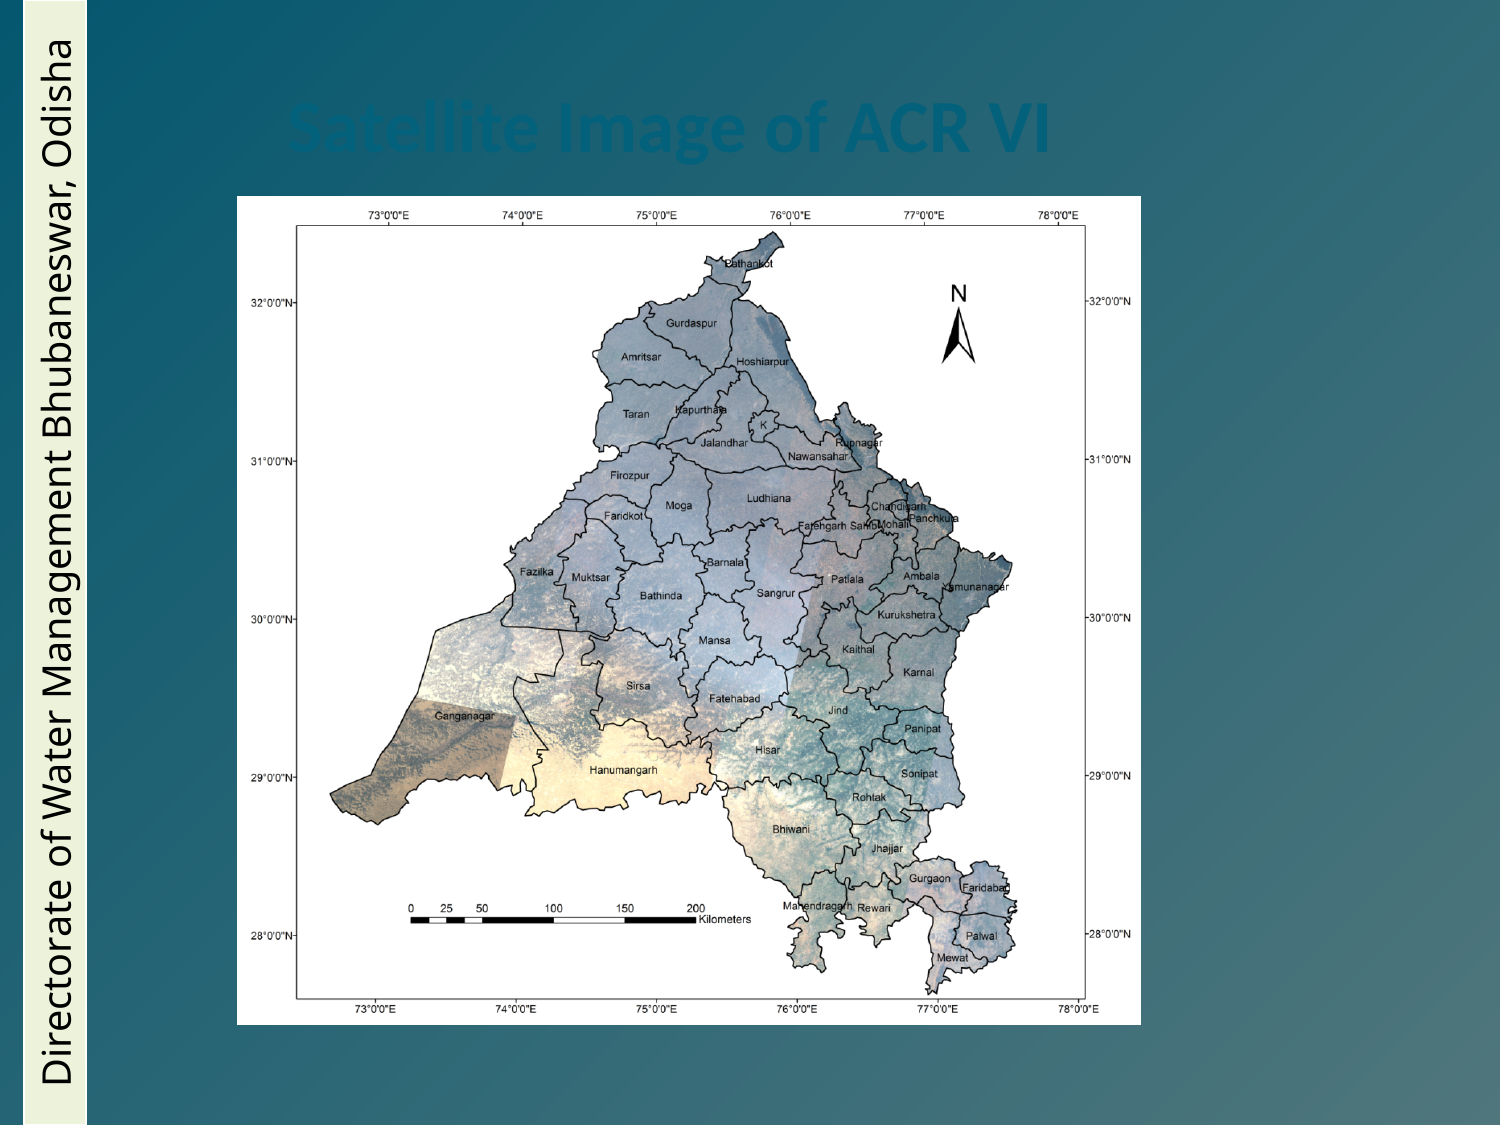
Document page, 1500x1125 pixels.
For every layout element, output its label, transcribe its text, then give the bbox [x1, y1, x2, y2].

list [237, 196, 1142, 1026]
title Satellite Image of ACR VI [287, 24, 1250, 168]
text_box Directorate of Water Management Bhubaneswar, Odisha [23, 0, 87, 1125]
